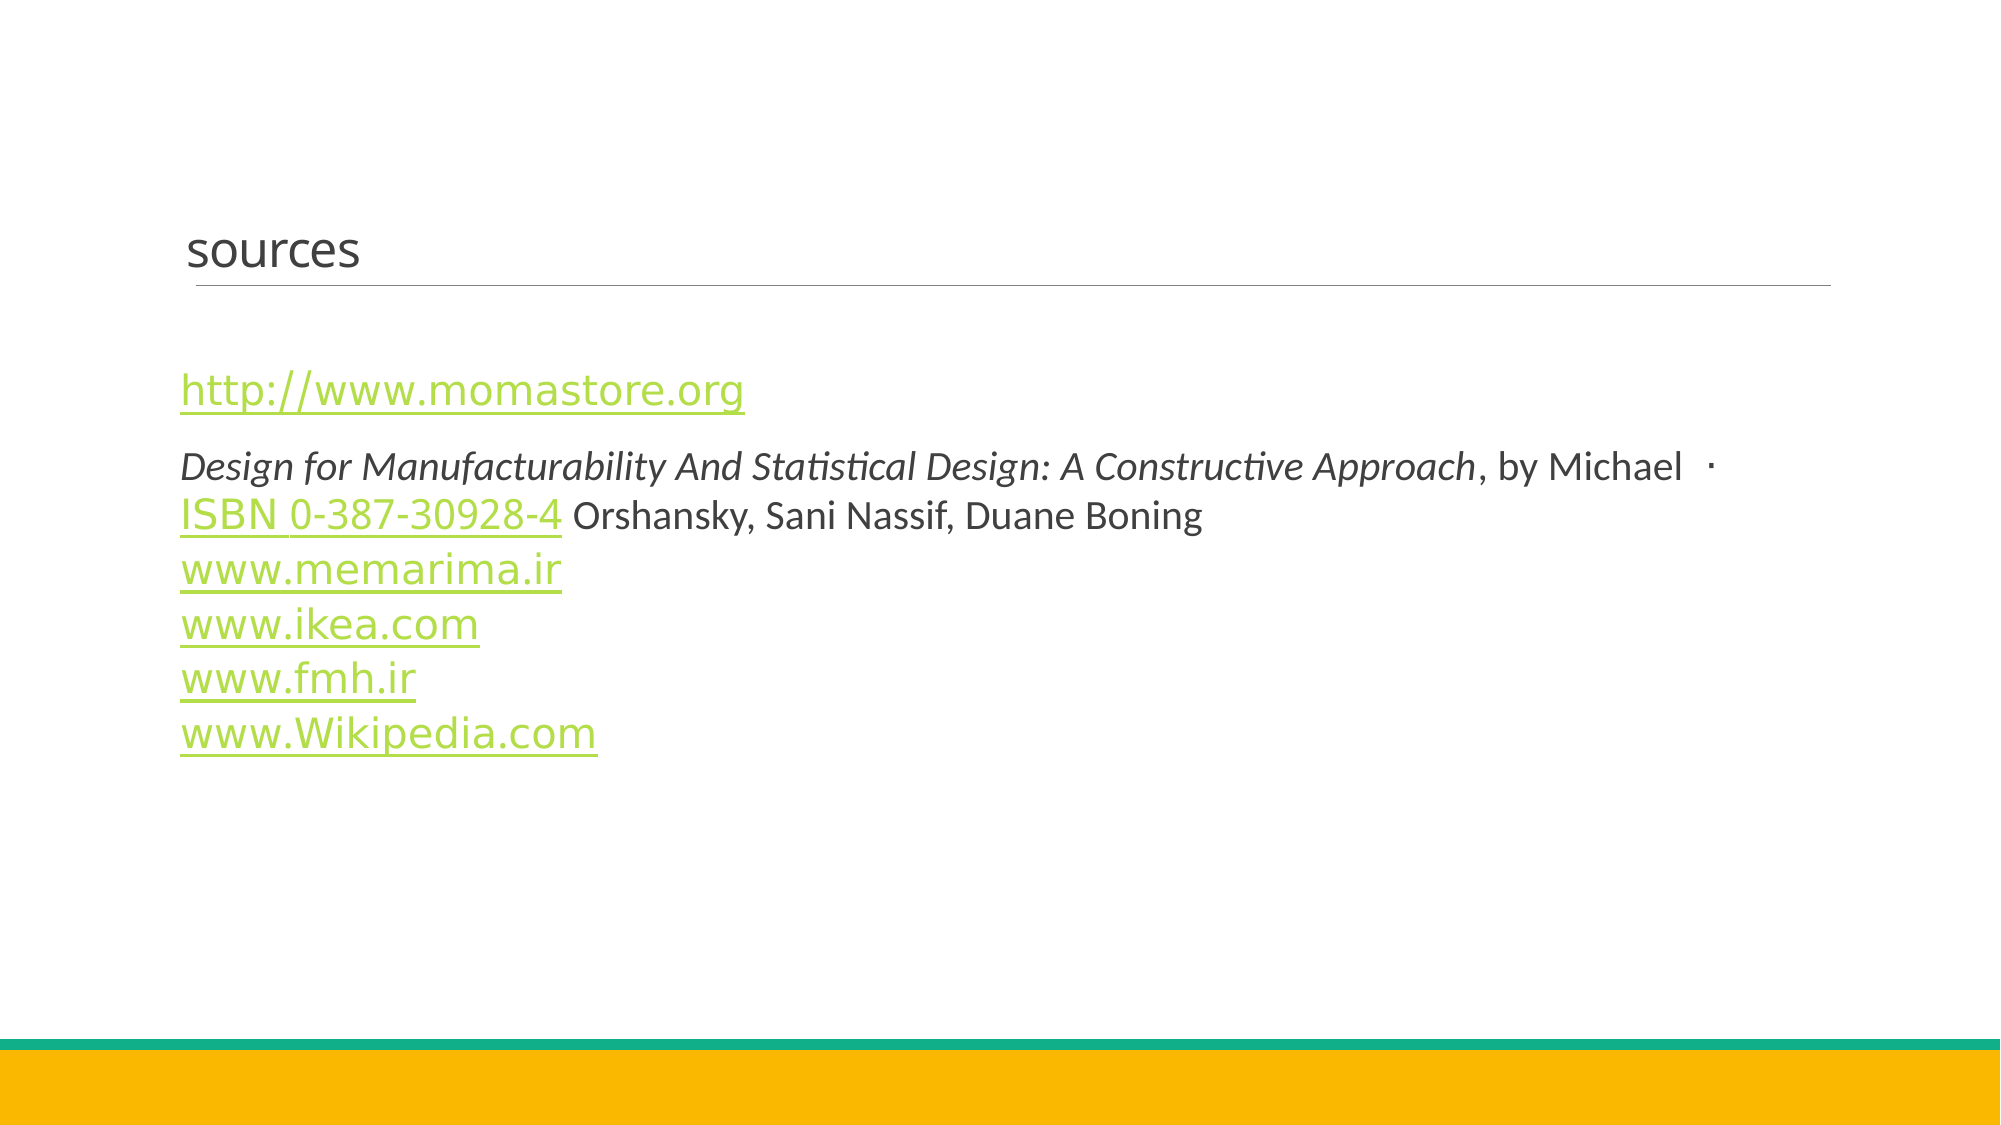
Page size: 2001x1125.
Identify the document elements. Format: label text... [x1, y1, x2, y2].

list http://www.momastore.org · Design for Manufacturability And Statistical Design: A Constructive Approach, by Michael Orshansky, Sani Nassif, Duane Boning ISBN 0-387-30928-4 www.memarima.ir www.ikea.com www.fmh.ir www.Wikipedia.com [180, 285, 1830, 945]
title sources [171, 47, 1822, 285]
